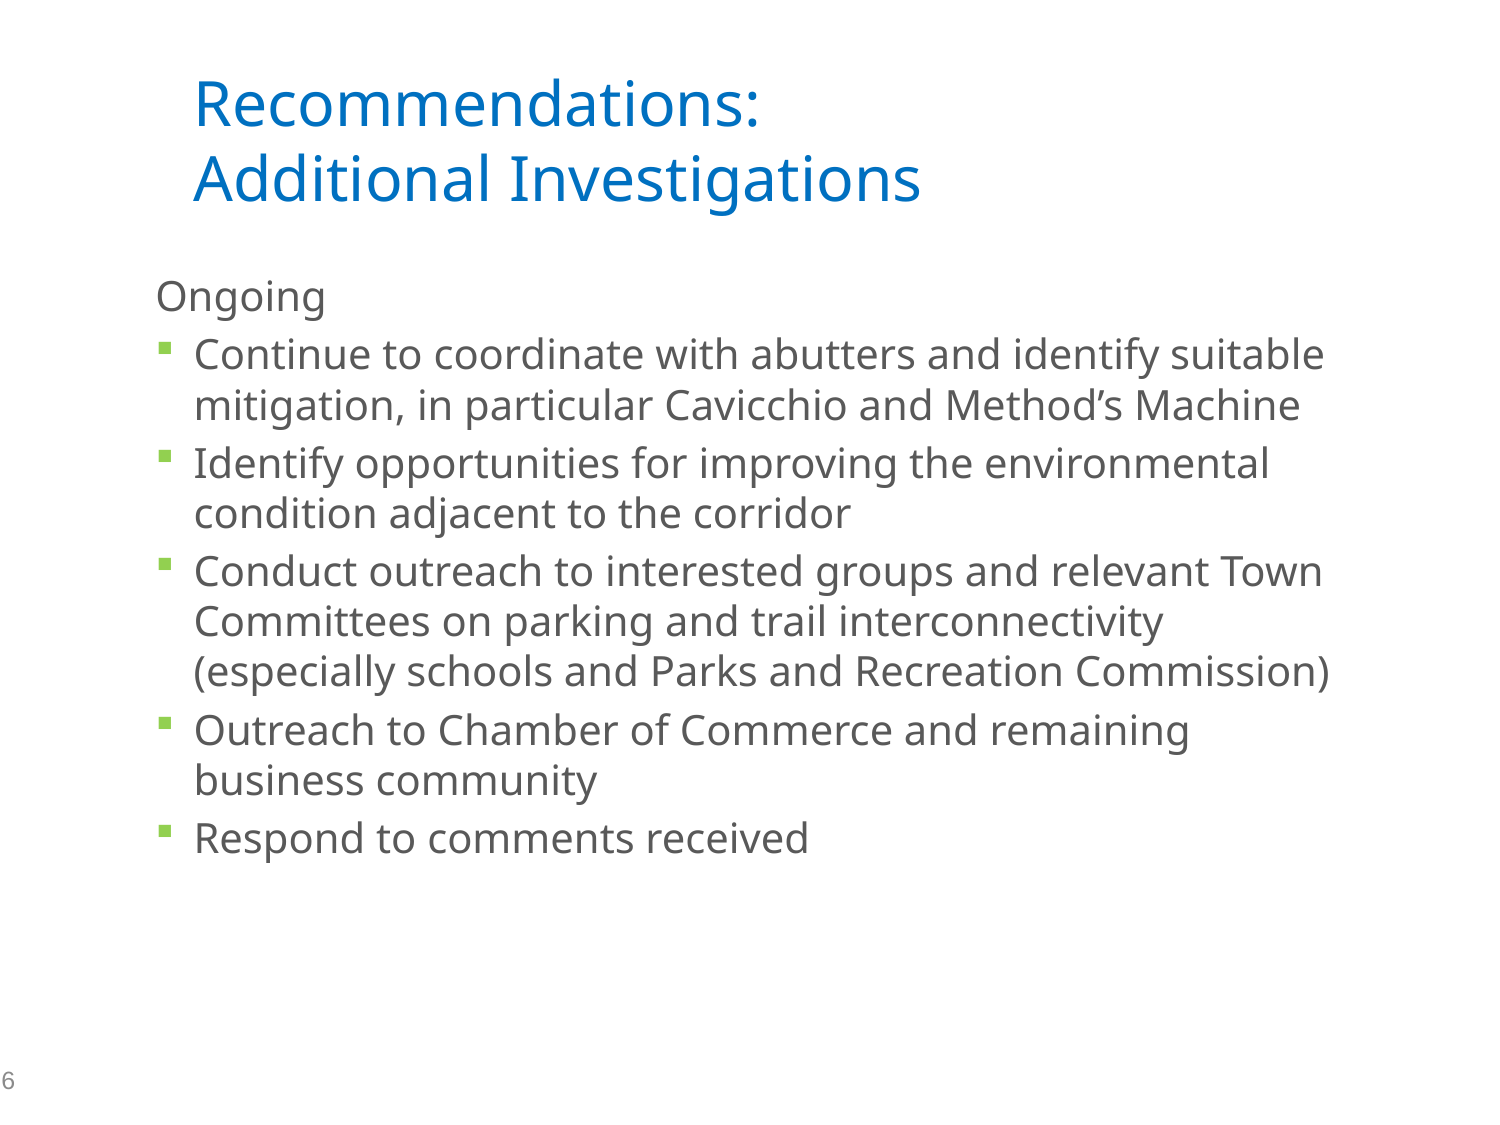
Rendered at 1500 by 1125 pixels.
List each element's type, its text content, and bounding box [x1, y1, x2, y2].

title Recommendations: Additional Investigations [74, 44, 1352, 233]
list Ongoing Continue to coordinate with abutters and identify suitable mitigation, in particular Cavicchio and Method’s Machine Identify opportunities for improving the environmental condition adjacent to the corridor Conduct outreach to interested groups and relevant Town Committees on parking and trail interconnectivity (especially schools and Parks and Recreation Commission) Outreach to Chamber of Commerce and remaining business community Respond to comments received [74, 262, 1352, 925]
